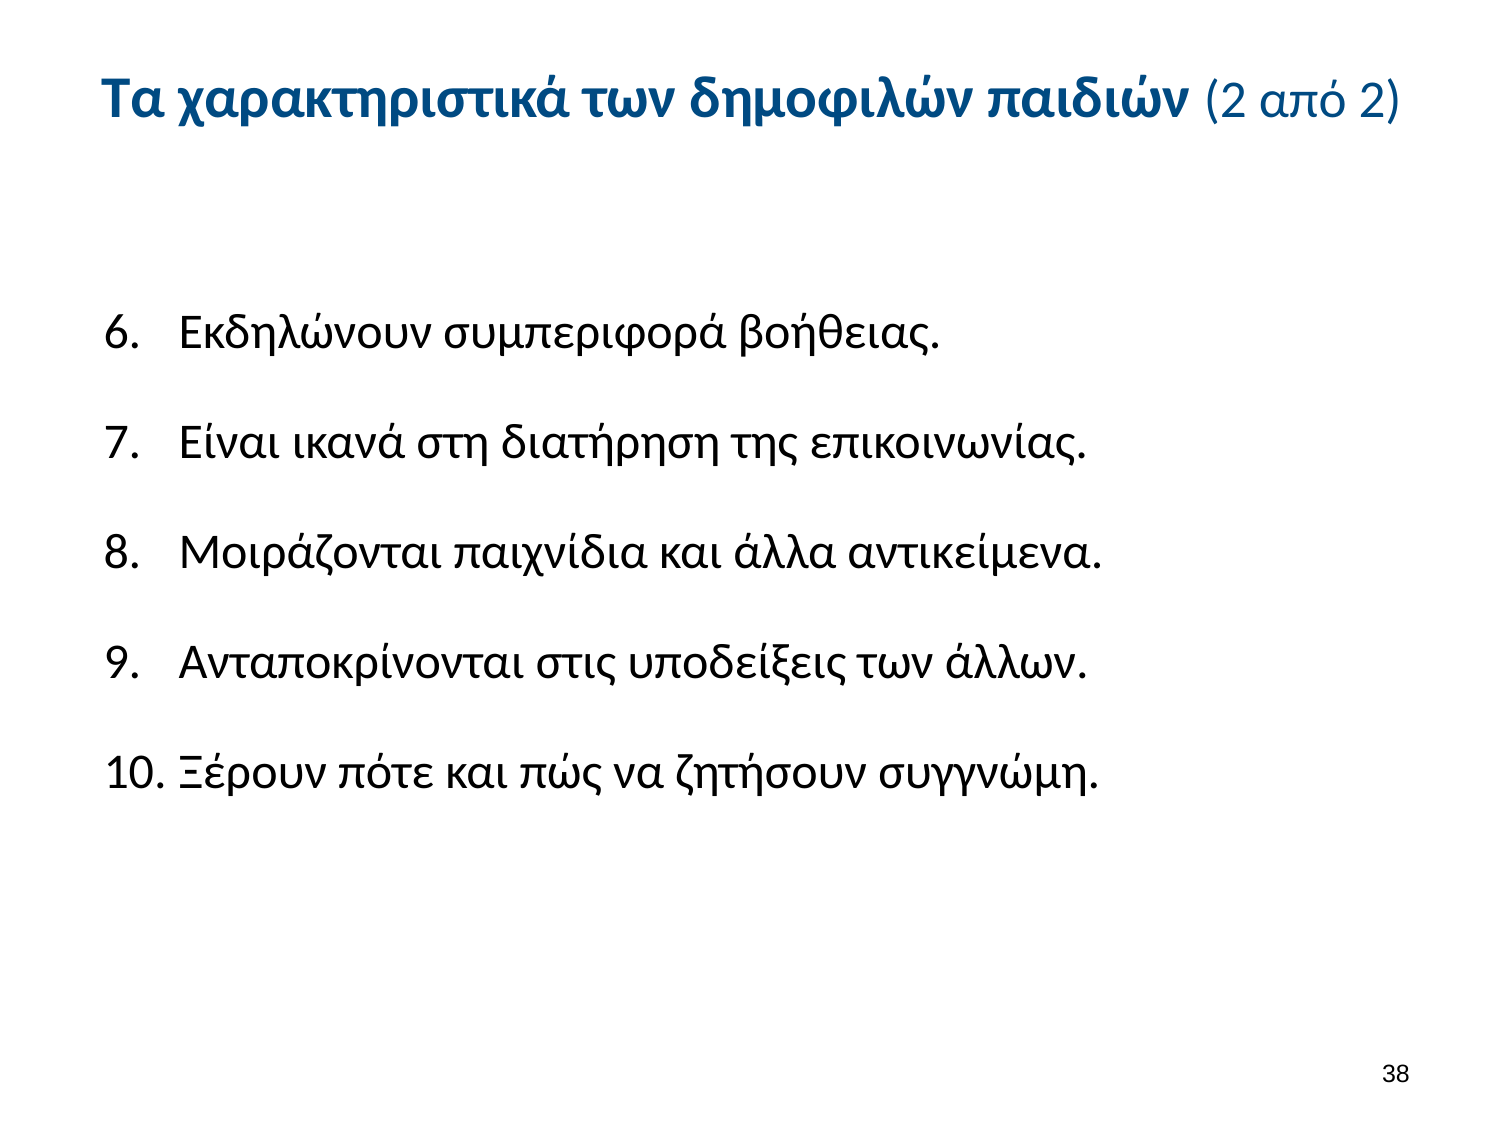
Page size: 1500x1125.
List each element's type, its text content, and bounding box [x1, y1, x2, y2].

list Εκδηλώνουν συμπεριφορά βοήθειας. Είναι ικανά στη διατήρηση της επικοινωνίας. Μοιράζονται παιχνίδια και άλλα αντικείμενα. Ανταποκρίνονται στις υποδείξεις των άλλων. Ξέρουν πότε και πώς να ζητήσουν συγγνώμη. [88, 290, 1439, 835]
title Τα χαρακτηριστικά των δημοφιλών παιδιών (2 από 2) [76, 19, 1427, 169]
slide_number 37 [1074, 1042, 1425, 1103]
